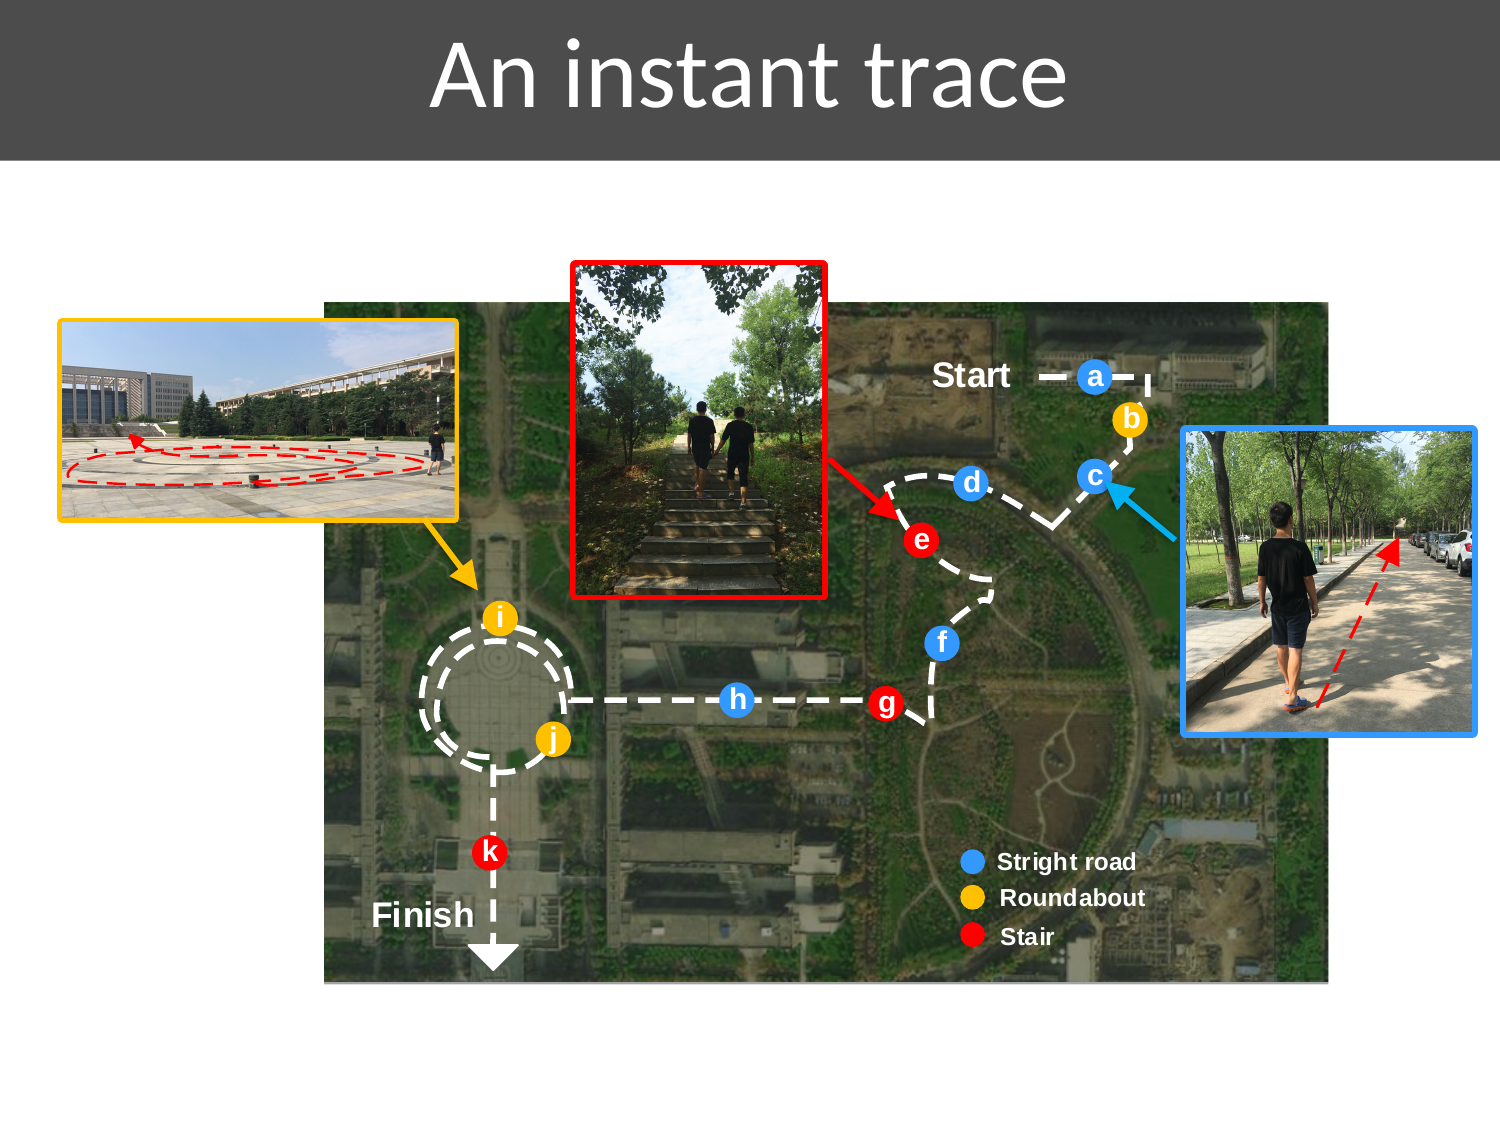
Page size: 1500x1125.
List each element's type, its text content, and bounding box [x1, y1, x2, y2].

text_box An instant trace [0, 0, 1500, 161]
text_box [53, 314, 479, 591]
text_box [1104, 420, 1479, 740]
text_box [564, 255, 900, 601]
picture [64, 284, 1329, 1014]
